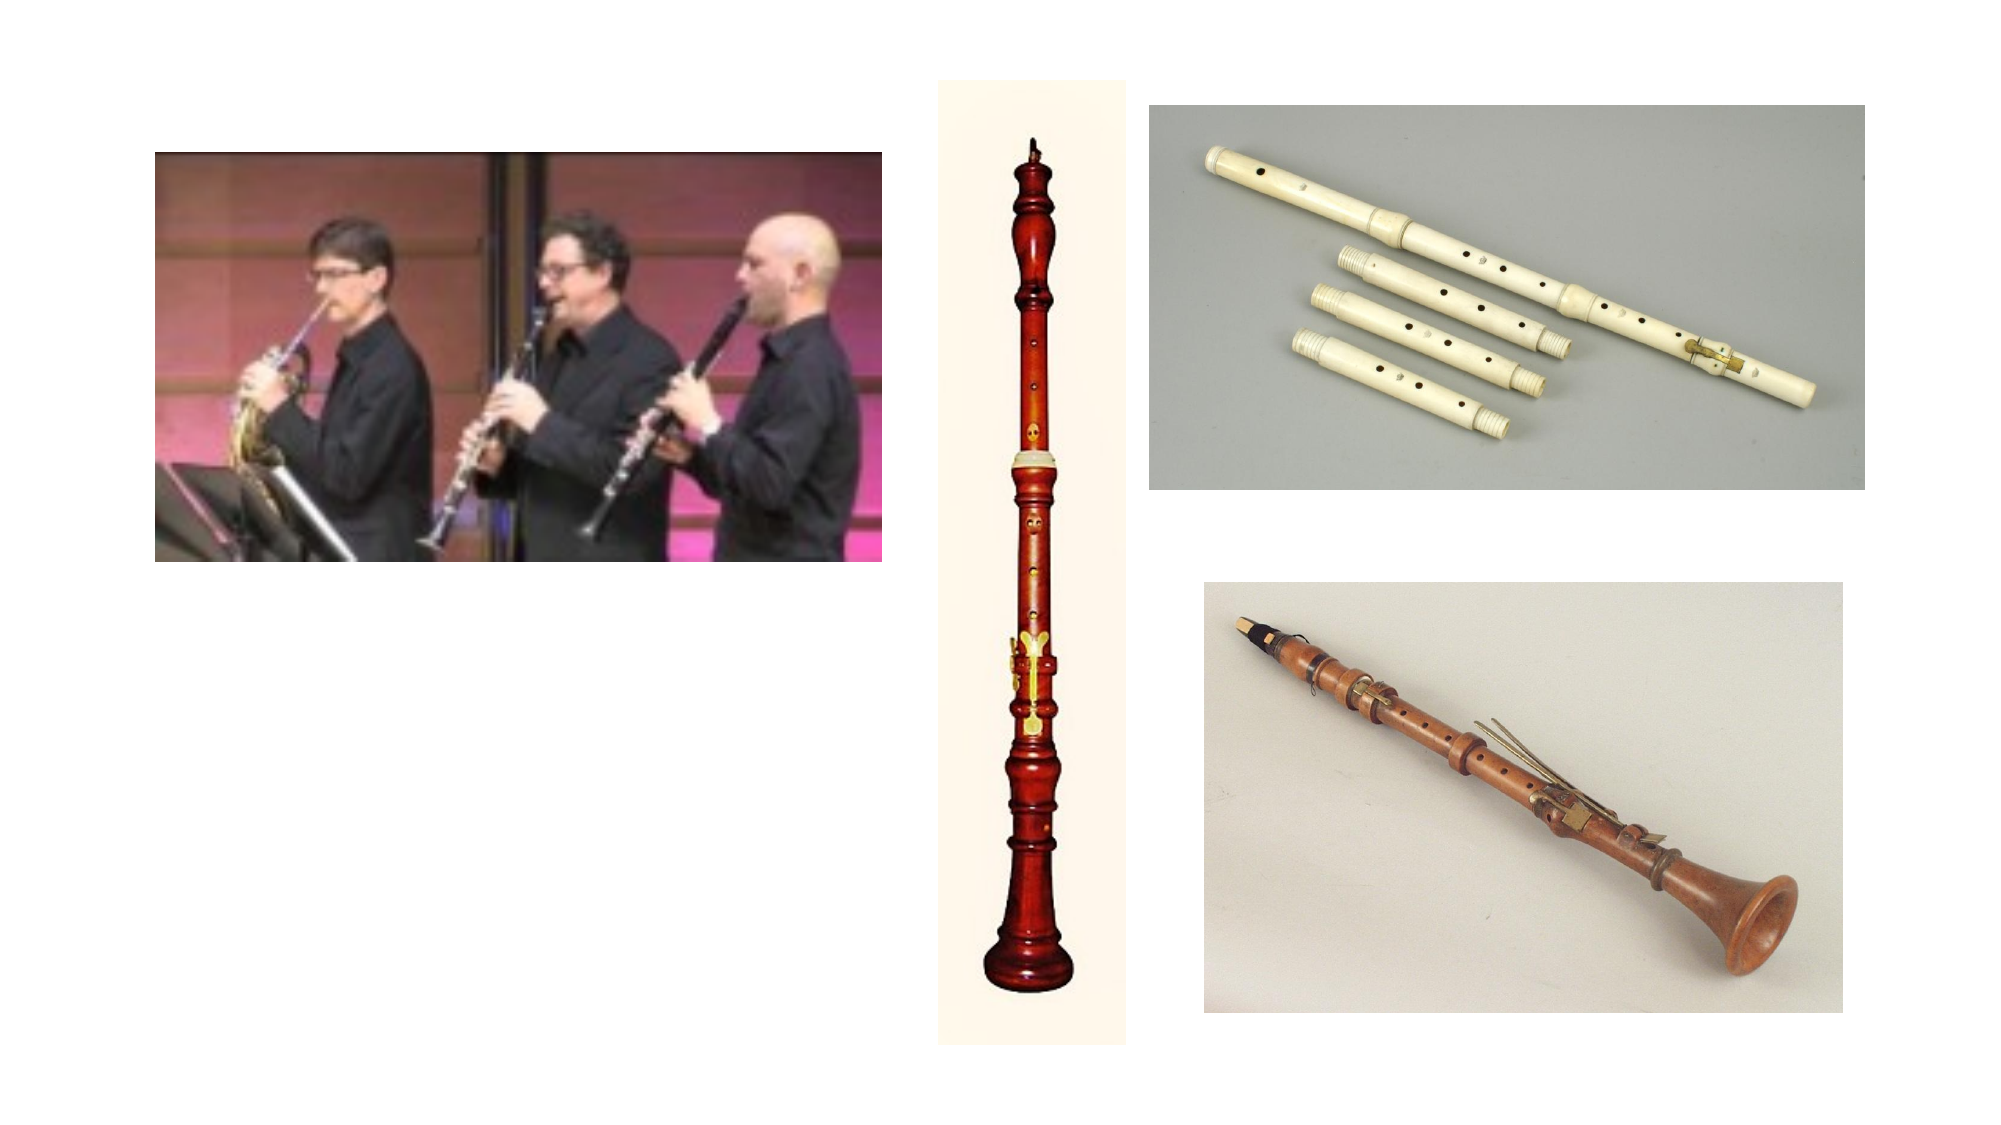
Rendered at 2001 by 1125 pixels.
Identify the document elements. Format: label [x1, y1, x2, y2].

picture [1204, 582, 1843, 1014]
picture [1149, 105, 1865, 490]
picture [938, 80, 1126, 1045]
text_box [154, 151, 883, 563]
